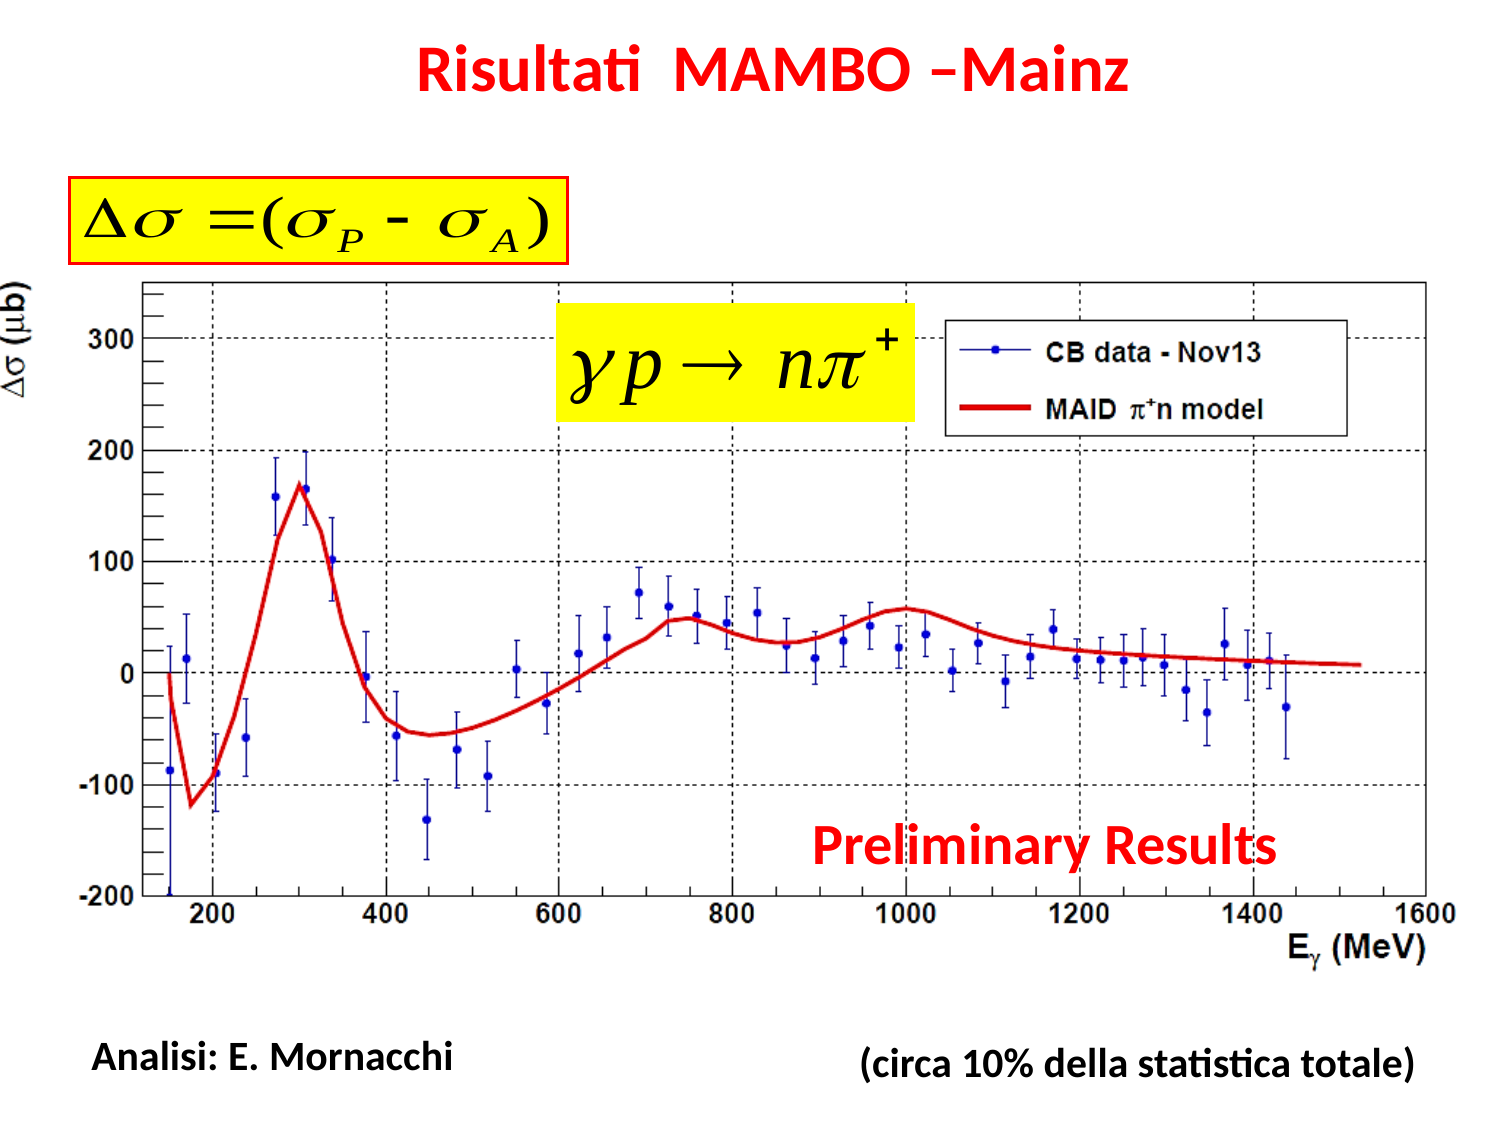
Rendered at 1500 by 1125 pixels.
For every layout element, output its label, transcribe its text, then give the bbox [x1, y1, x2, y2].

text_box (circa 10% della statistica totale) [844, 1028, 1471, 1094]
picture [0, 259, 1471, 973]
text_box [71, 179, 567, 263]
text_box Analisi: E. Mornacchi [76, 1021, 573, 1087]
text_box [555, 302, 915, 423]
text_box Risultati MAMBO –Mainz [371, 17, 1176, 113]
